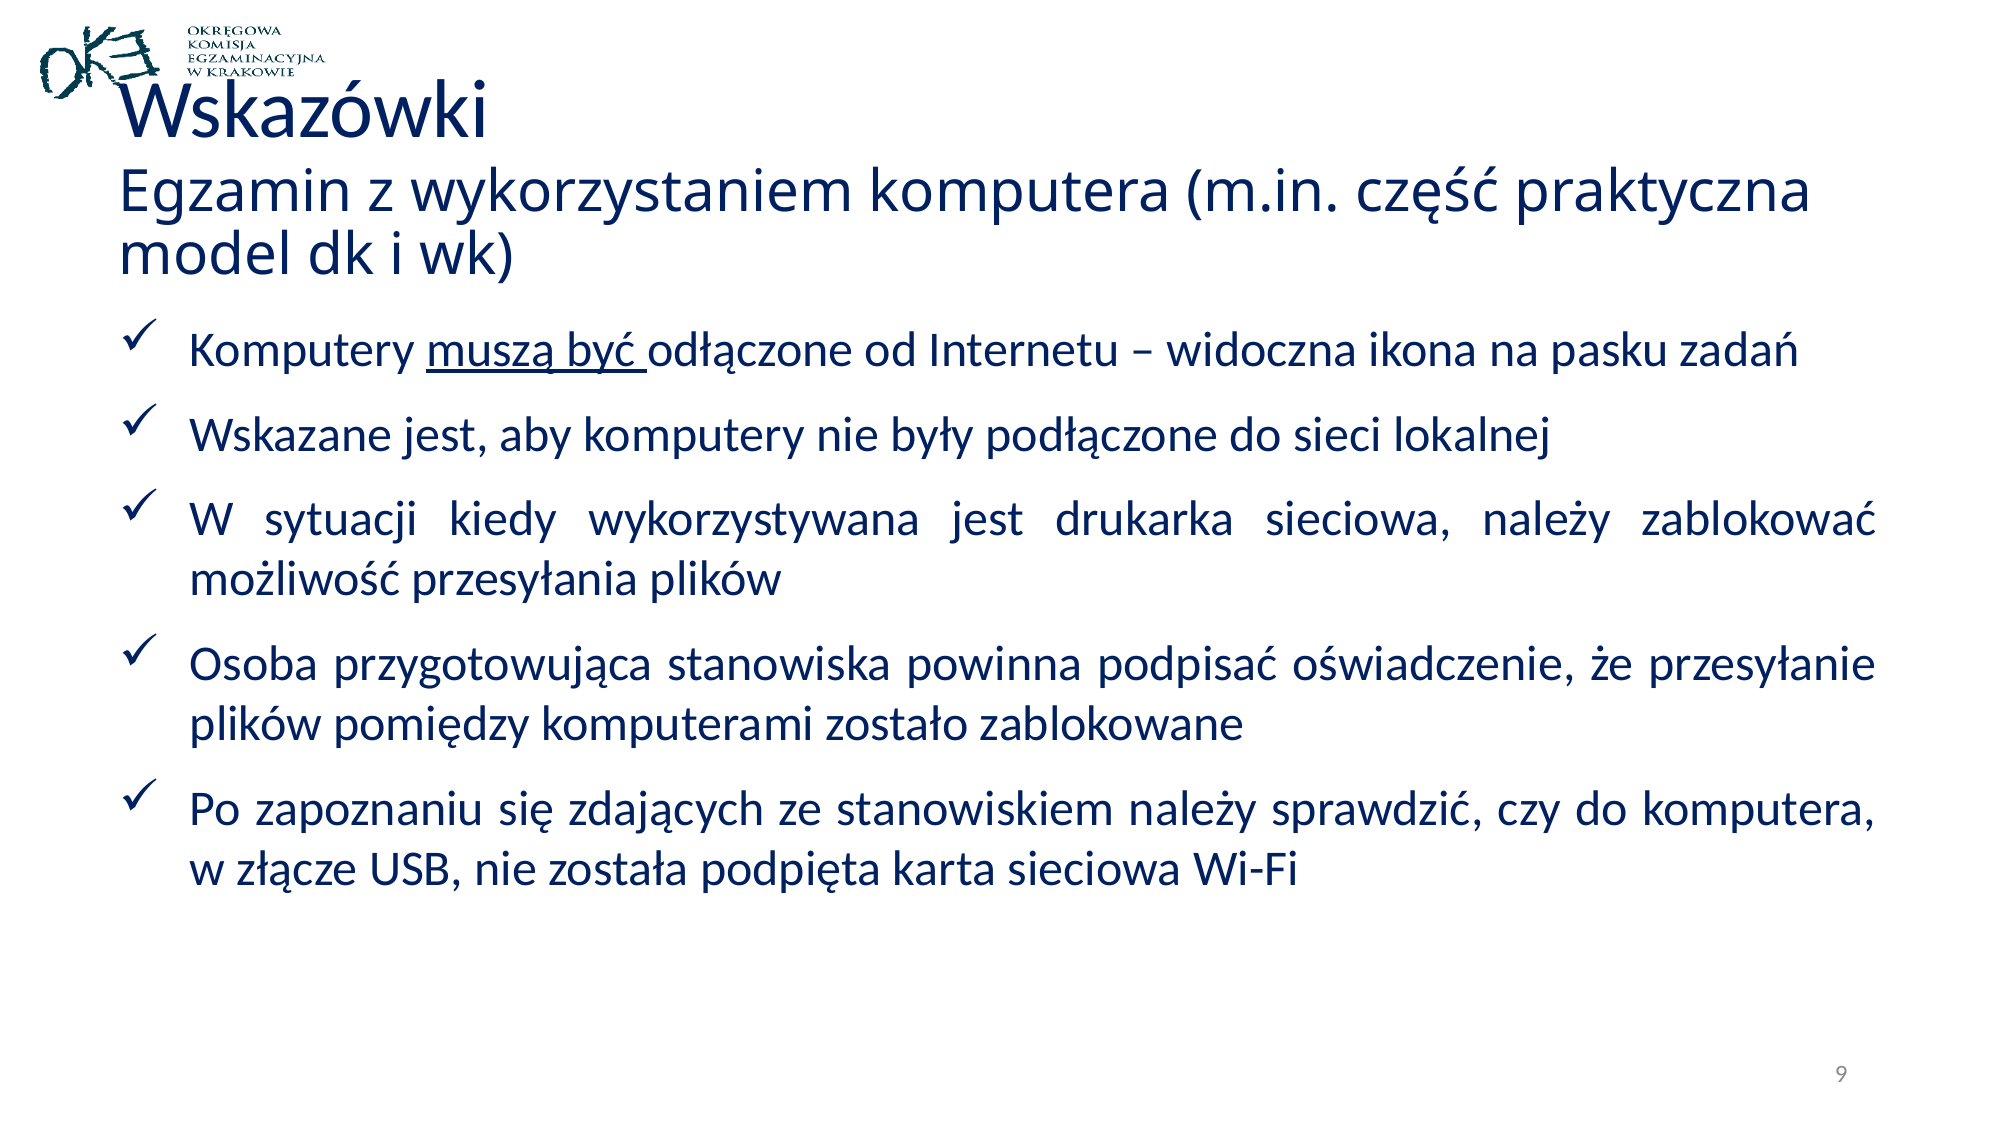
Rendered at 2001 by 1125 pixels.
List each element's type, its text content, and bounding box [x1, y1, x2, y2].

slide_number 9 [1412, 1042, 1863, 1103]
list Komputery muszą być odłączone od Internetu – widoczna ikona na pasku zadań Wskazane jest, aby‎ komputery nie były podłączone do sieci lokalnej W sytuacji kiedy wykorzystywana jest drukarka sieciowa, należy zablokować możliwość przesyłania plików Osoba przygotowująca stanowiska powinna podpisać oświadczenie, że przesyłanie plików pomiędzy komputerami zostało zablokowane Po zapoznaniu się zdających ze stanowiskiem należy sprawdzić, czy do komputera, w złącze USB, nie została podpięta karta sieciowa Wi-Fi [103, 308, 1893, 1088]
picture [38, 22, 332, 99]
text_box Wskazówki [103, 46, 1851, 175]
title Egzamin z wykorzystaniem komputera (m.in. część praktyczna model dk i wk) [103, 162, 1983, 286]
picture [65, 65, 103, 99]
